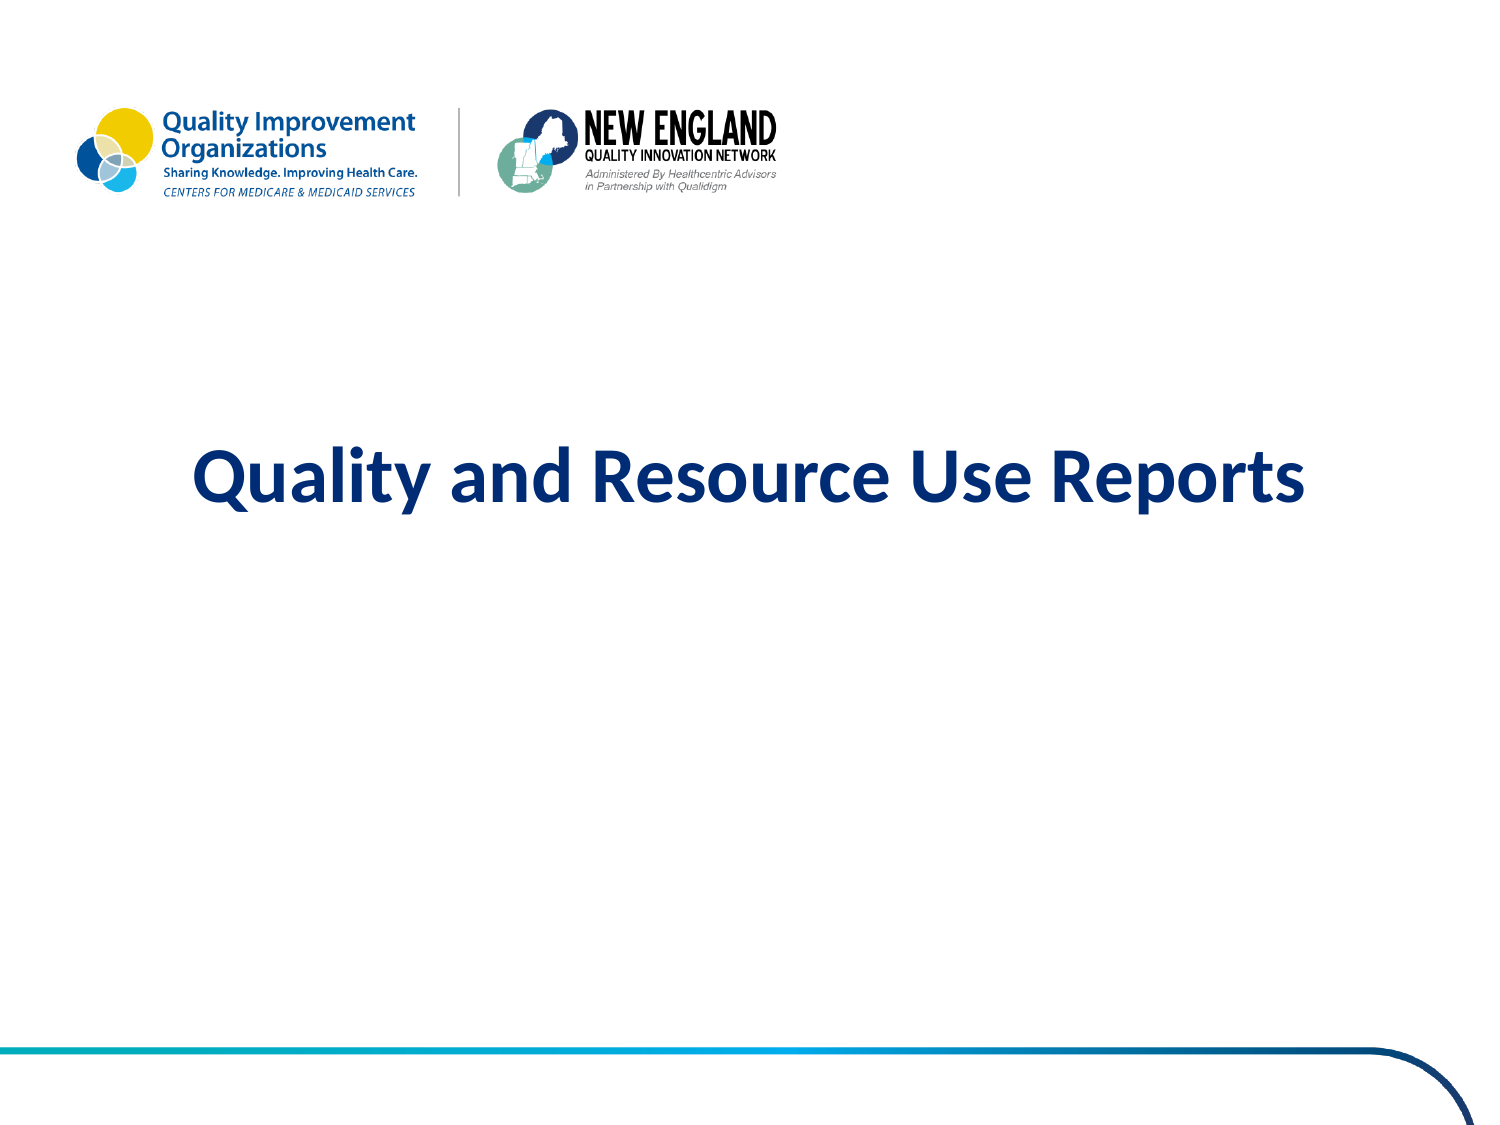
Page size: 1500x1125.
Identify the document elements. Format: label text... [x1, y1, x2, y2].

title Quality and Resource Use Reports [112, 350, 1388, 592]
picture [0, 1022, 1488, 1125]
picture [50, 90, 800, 212]
